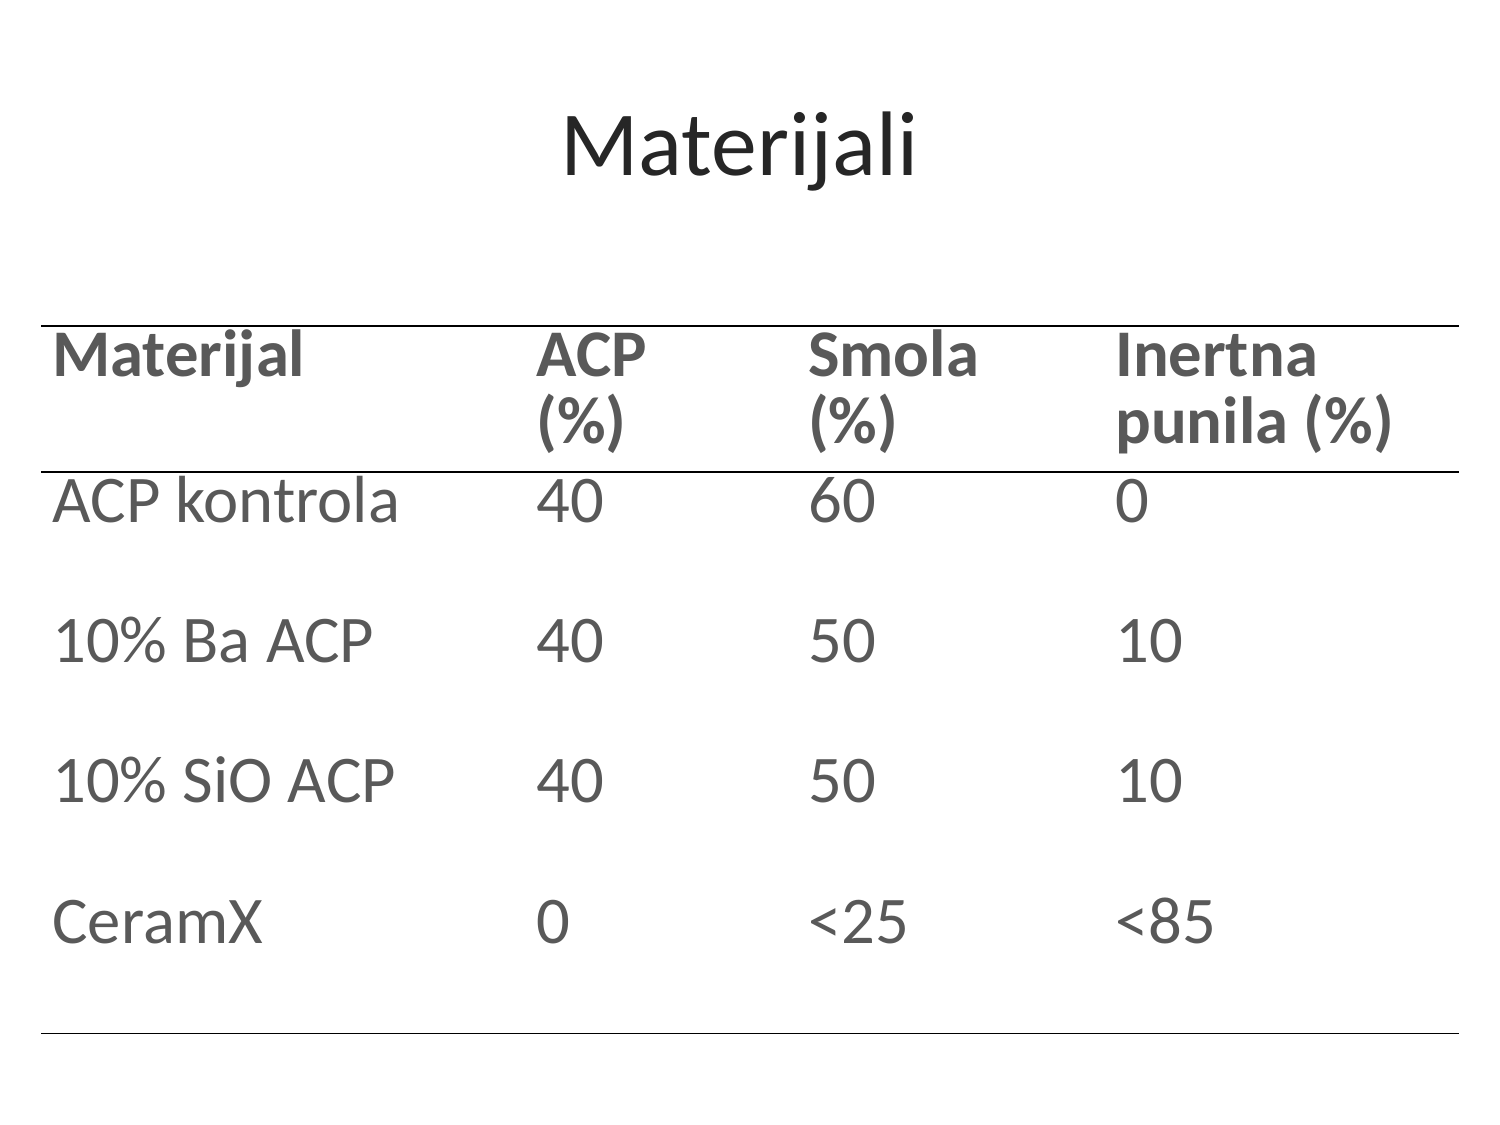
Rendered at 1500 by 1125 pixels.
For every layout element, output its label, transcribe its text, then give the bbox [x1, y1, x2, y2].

table_cell 10 [1104, 753, 1459, 893]
table_cell 10 [1104, 612, 1459, 753]
table_cell 40 [526, 612, 797, 753]
table_cell CeramX [41, 893, 526, 1033]
title Materijali [75, 45, 1425, 233]
table_cell 0 [1104, 473, 1459, 612]
table_cell <25 [797, 893, 1104, 1033]
table_header Smola (%) [797, 327, 1104, 471]
table_cell 40 [526, 753, 797, 893]
table_cell 50 [797, 753, 1104, 893]
table_cell 0 [526, 893, 797, 1033]
table_cell 40 [526, 473, 797, 612]
table_cell 60 [797, 473, 1104, 612]
table_header ACP (%) [526, 327, 797, 471]
table_cell ACP kontrola [41, 473, 526, 612]
table_cell 50 [797, 612, 1104, 753]
table_header Materijal [41, 327, 526, 471]
table_cell 10% SiO ACP [41, 753, 526, 893]
table_cell <85 [1104, 893, 1459, 1033]
table_header Inertna punila (%) [1104, 327, 1459, 471]
table_cell 10% Ba ACP [41, 612, 526, 753]
